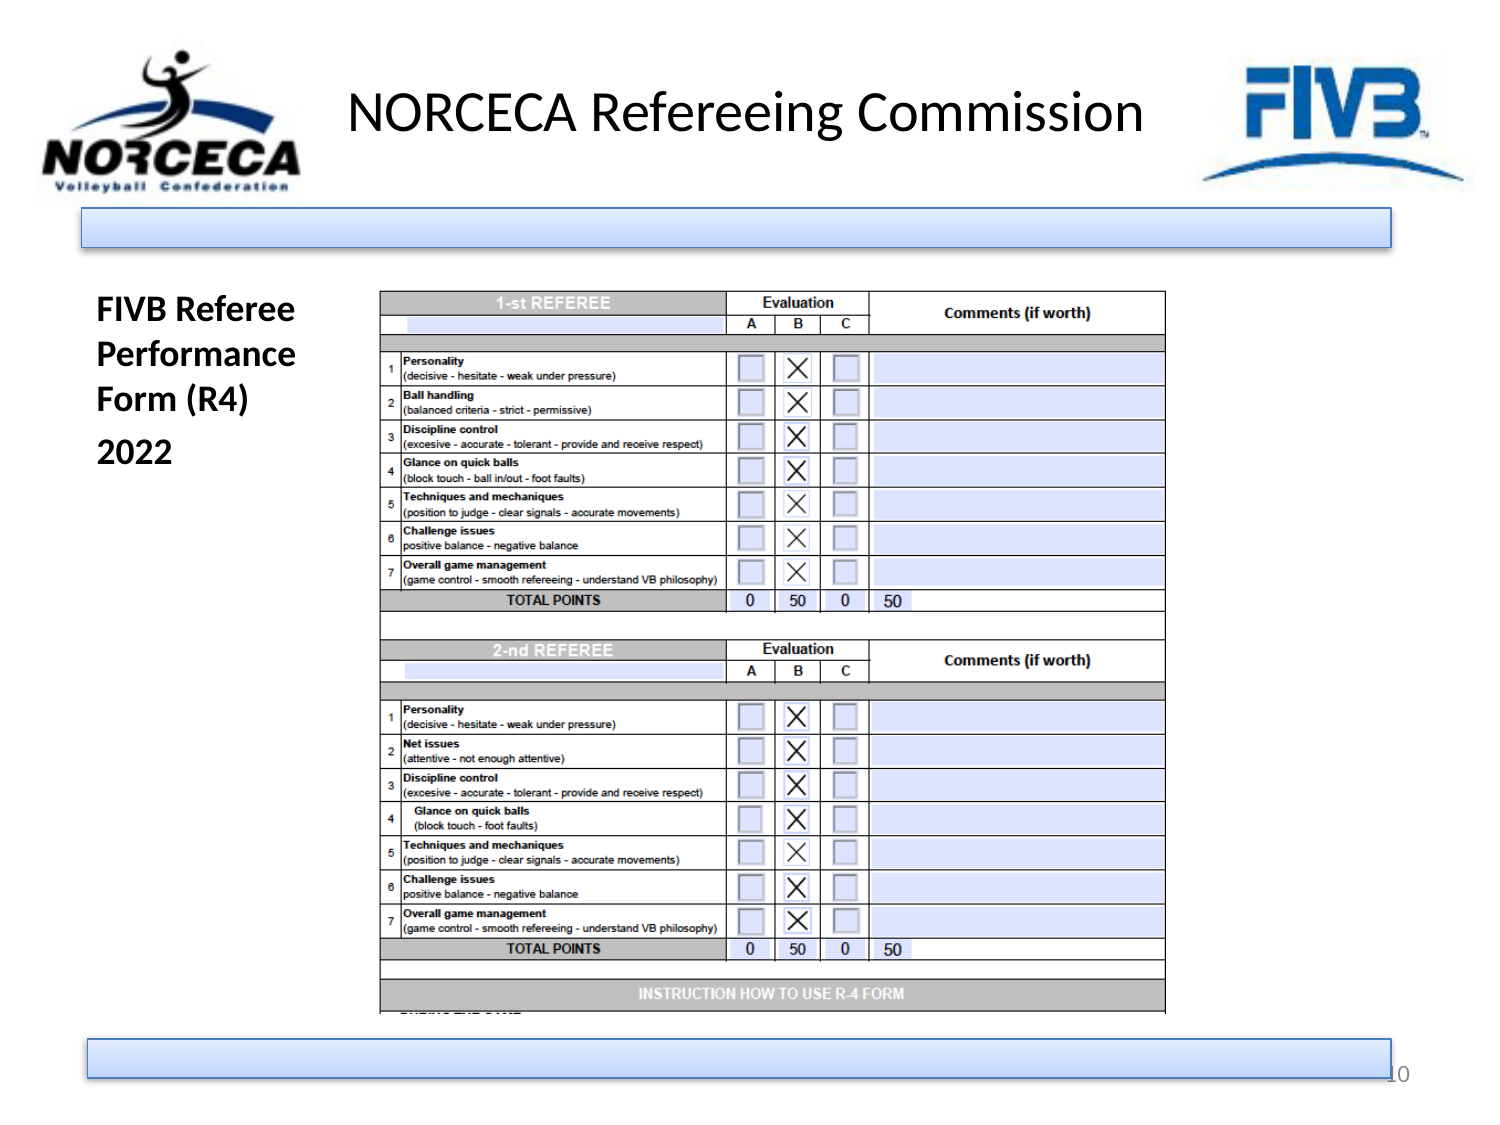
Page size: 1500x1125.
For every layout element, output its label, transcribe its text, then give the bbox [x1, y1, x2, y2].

picture [373, 276, 1166, 1015]
title NORCECA Refereeing Commission [326, 39, 1166, 178]
slide_number 10 [1074, 1042, 1425, 1103]
subtitle FIVB Referee Performance Form (R4) 2022 [81, 276, 357, 377]
text_box [87, 1038, 1392, 1079]
picture [1185, 39, 1500, 194]
picture [37, 39, 307, 209]
text_box [81, 207, 1392, 248]
